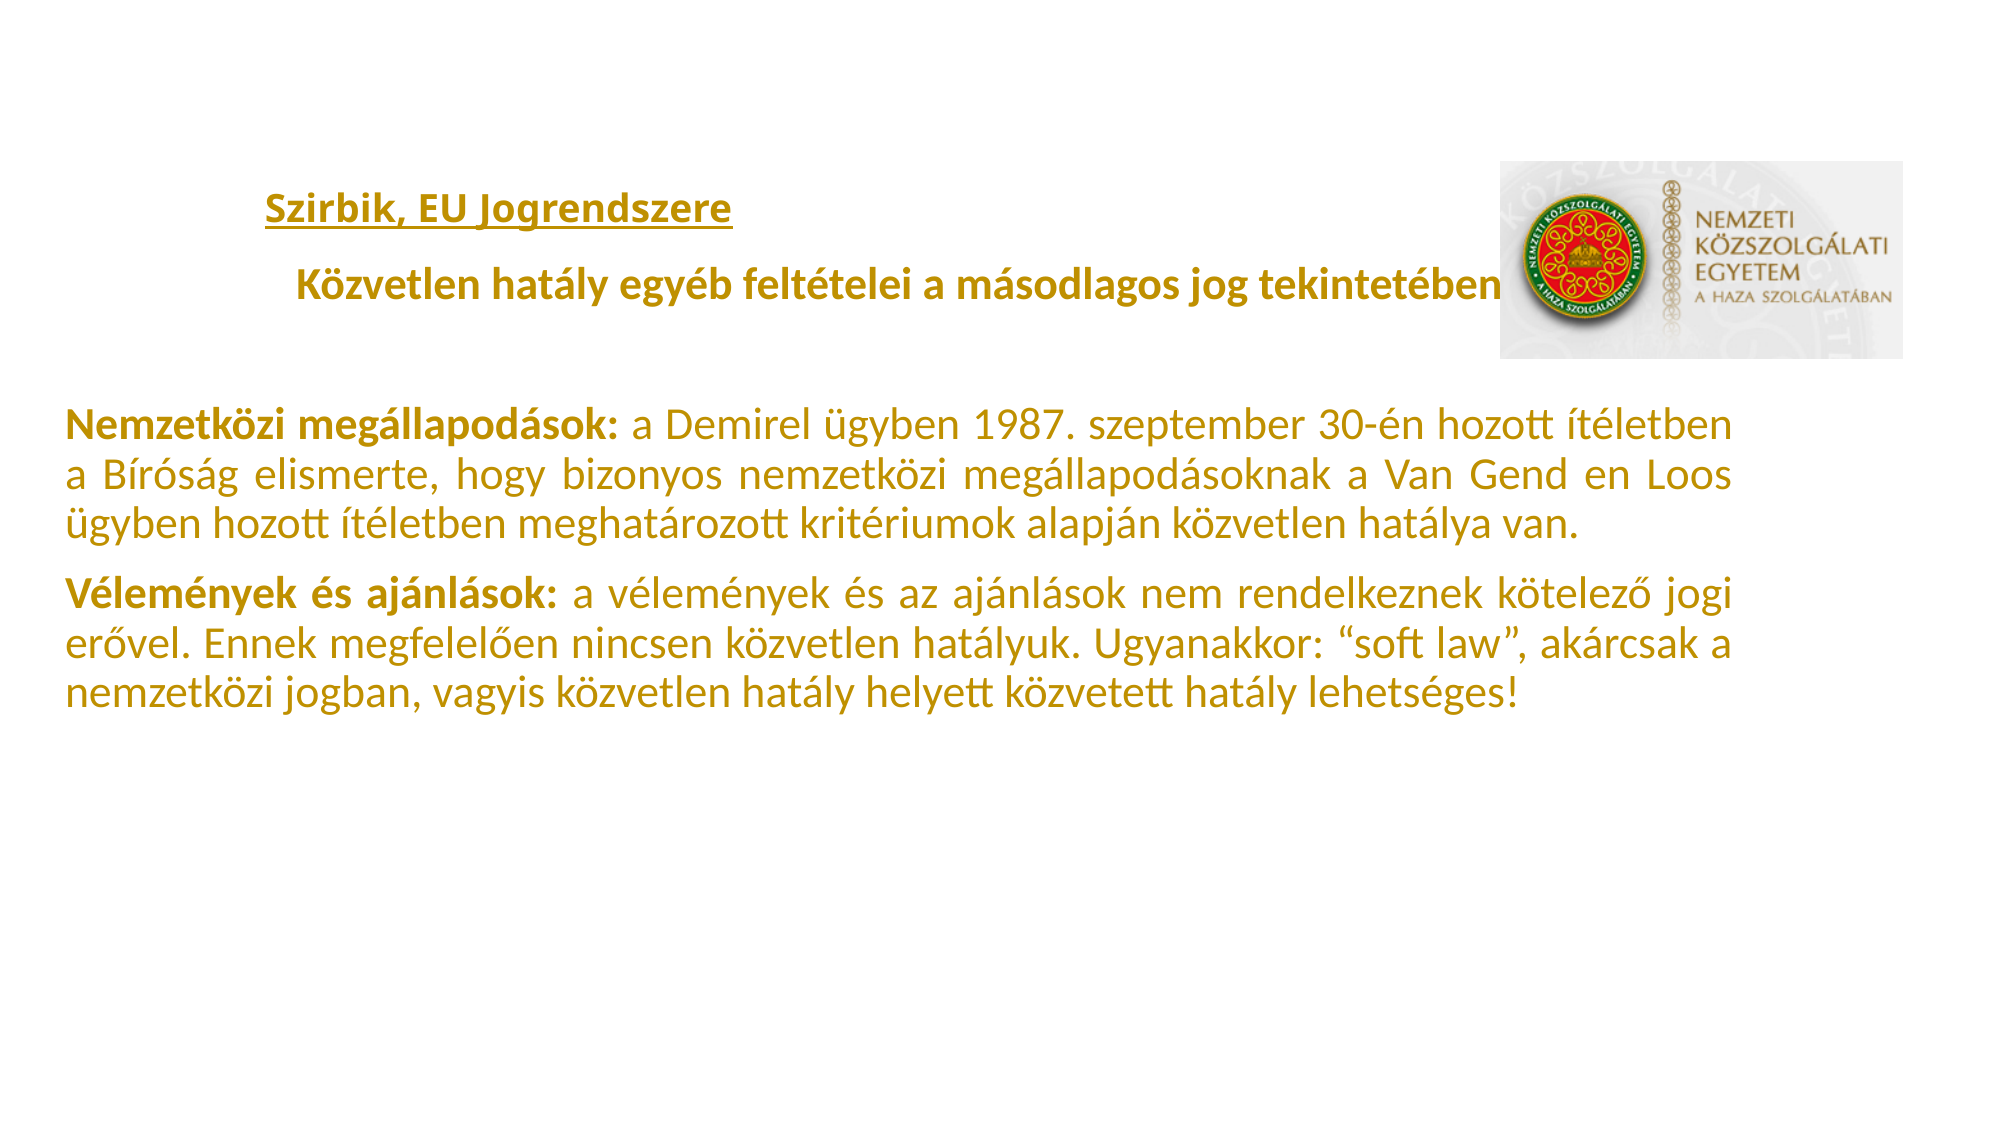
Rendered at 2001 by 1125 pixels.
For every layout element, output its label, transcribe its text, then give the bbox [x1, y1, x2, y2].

picture [1500, 161, 1903, 359]
subtitle Közvetlen hatály egyéb feltételei a másodlagos jog tekintetében Nemzetközi megállapodások: a Demirel ügyben 1987. szeptember 30-én hozott ítéletben a Bíróság elismerte, hogy bizonyos nemzetközi megállapodásoknak a Van Gend en Loos ügyben hozott ítéletben meghatározott kritériumok alapján közvetlen hatálya van. Vélemények és ajánlások: a vélemények és az ajánlások nem rendelkeznek kötelező jogi erővel. Ennek megfelelően nincsen közvetlen hatályuk. Ugyanakkor: “soft law”, akárcsak a nemzetközi jogban, vagyis közvetlen hatály helyett közvetett hatály lehetséges! [50, 252, 1750, 1091]
title Szirbik, EU Jogrendszere [249, 138, 1925, 239]
